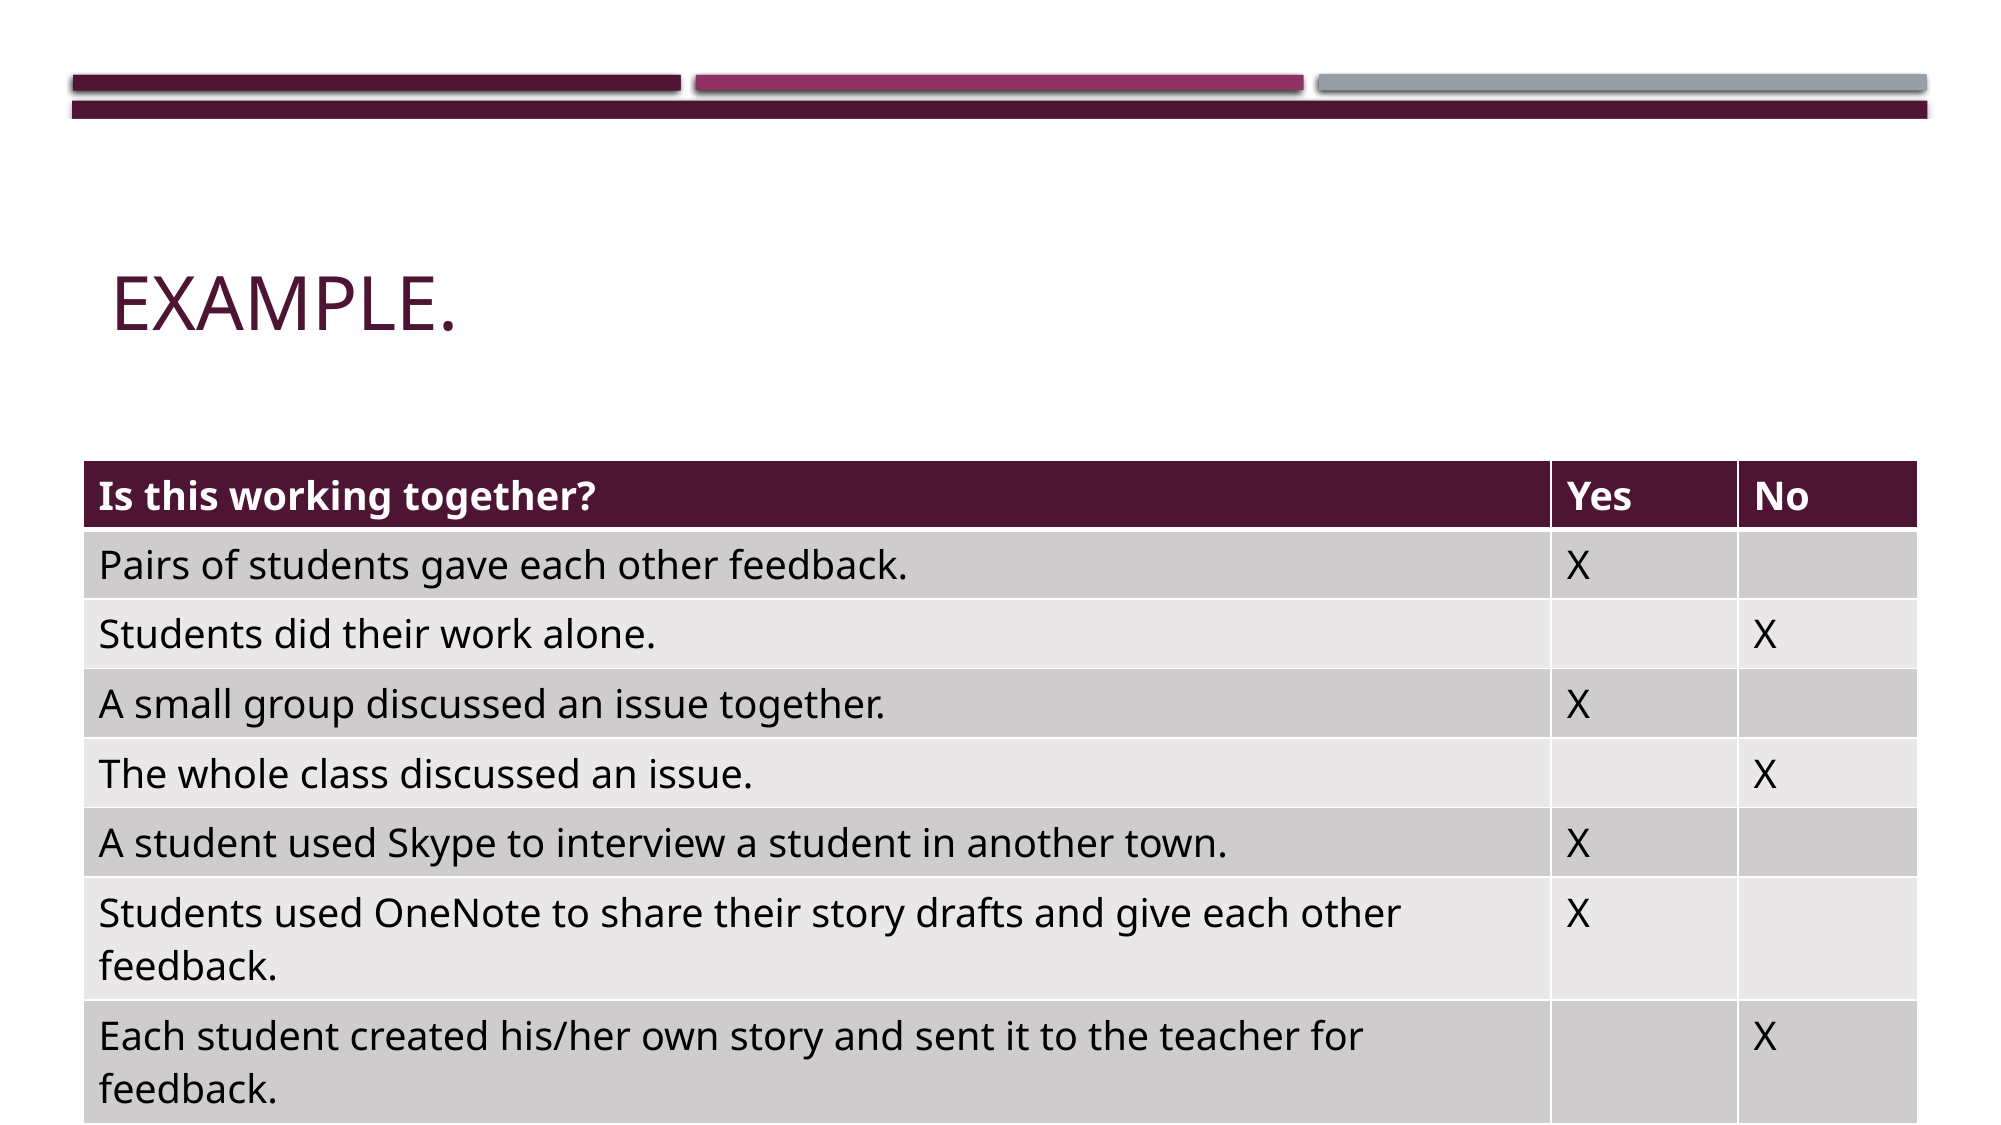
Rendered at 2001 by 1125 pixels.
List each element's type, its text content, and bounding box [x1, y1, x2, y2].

table_cell The whole class discussed an issue. [84, 739, 1550, 807]
table_cell [1552, 1001, 1737, 1123]
table_cell X [1739, 600, 1917, 668]
table_cell A student used Skype to interview a student in another town. [84, 808, 1550, 876]
table_cell X [1552, 878, 1737, 999]
table_cell X [1739, 1001, 1917, 1123]
table_cell Each student created his/her own story and sent it to the teacher for feedback. [84, 1001, 1550, 1123]
table_cell [1739, 669, 1917, 737]
text_box [695, 74, 1304, 91]
table_cell X [1552, 808, 1737, 876]
table_header Is this working together? [84, 461, 1550, 527]
table_header Yes [1552, 461, 1737, 527]
table_cell [1739, 808, 1917, 876]
table_cell X [1552, 669, 1737, 737]
table_cell [1739, 532, 1917, 598]
table_cell [1552, 739, 1737, 807]
table_cell Students did their work alone. [84, 600, 1550, 668]
text_box [0, 117, 2000, 1125]
table_cell X [1739, 739, 1917, 807]
table_cell A small group discussed an issue together. [84, 669, 1550, 737]
table_cell Students used OneNote to share their story drafts and give each other feedback. [84, 878, 1550, 999]
table_header No [1739, 461, 1917, 527]
table_cell X [1552, 532, 1737, 598]
title Example. [95, 118, 1899, 354]
text_box [72, 74, 682, 92]
table_cell [1739, 878, 1917, 999]
table_cell Pairs of students gave each other feedback. [84, 532, 1550, 598]
table_cell [1552, 600, 1737, 668]
text_box [1318, 73, 1928, 92]
